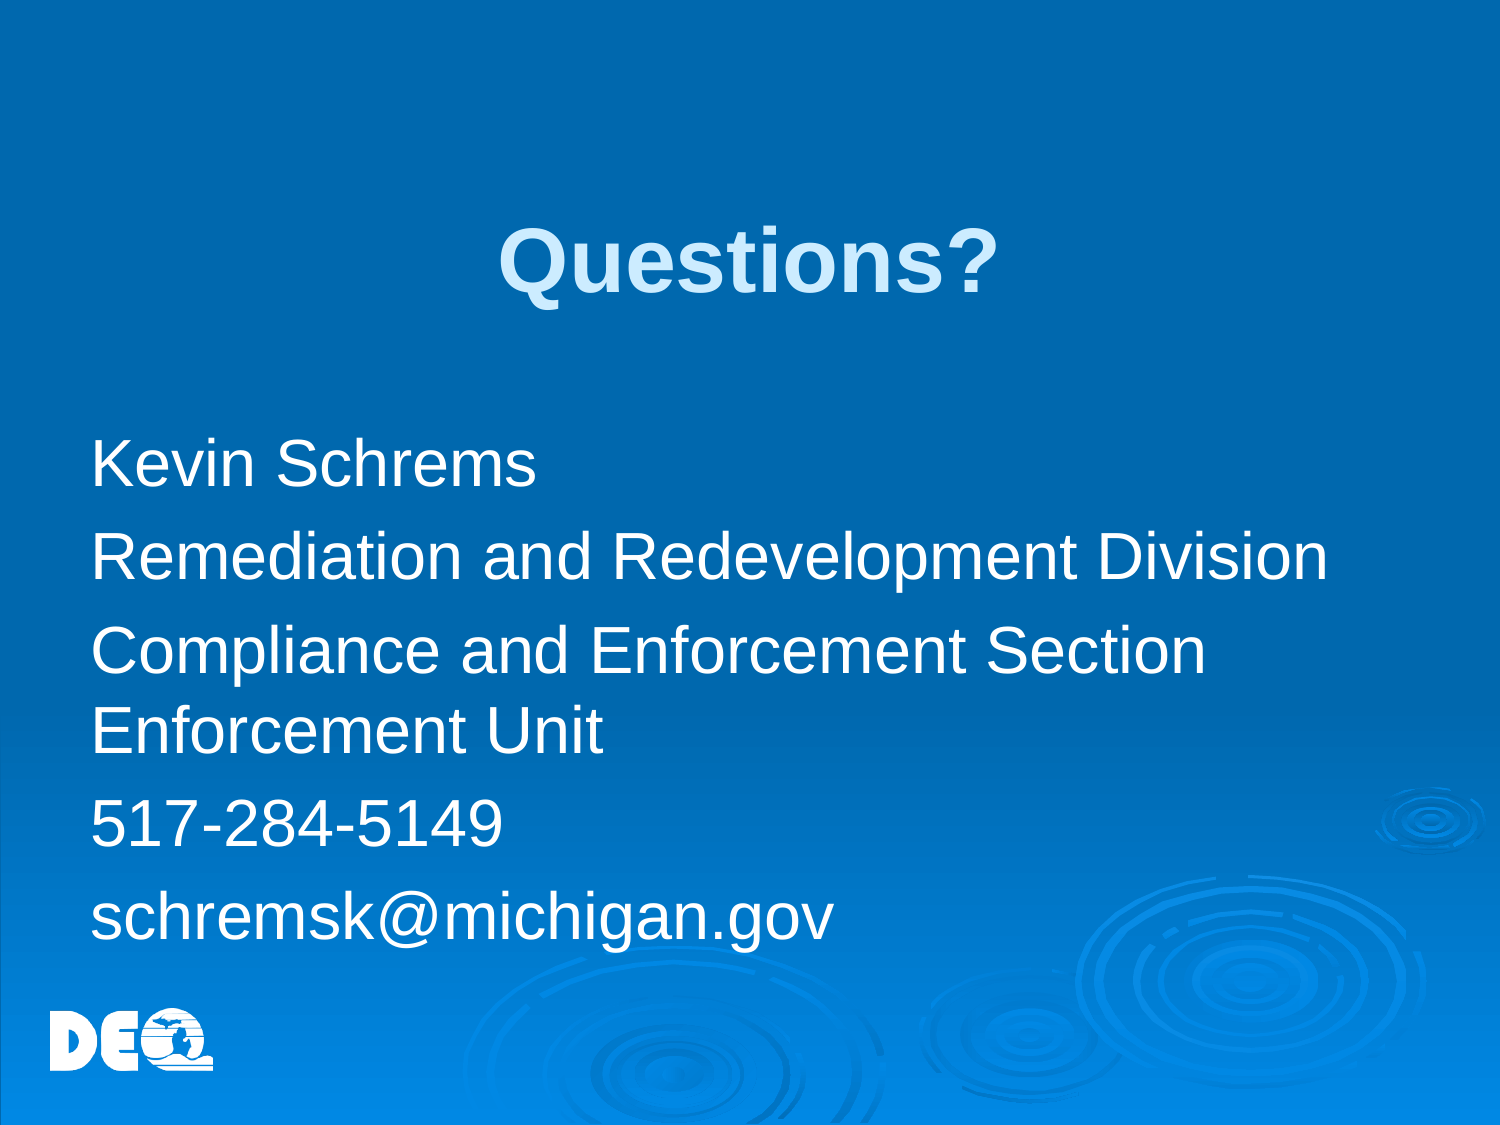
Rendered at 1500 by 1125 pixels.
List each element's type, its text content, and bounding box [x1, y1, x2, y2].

title Questions? [75, 162, 1425, 350]
list Kevin Schrems Remediation and Redevelopment Division Compliance and Enforcement Section Enforcement Unit 517-284-5149 schremsk@michigan.gov [75, 412, 1425, 1018]
picture [50, 1008, 213, 1071]
